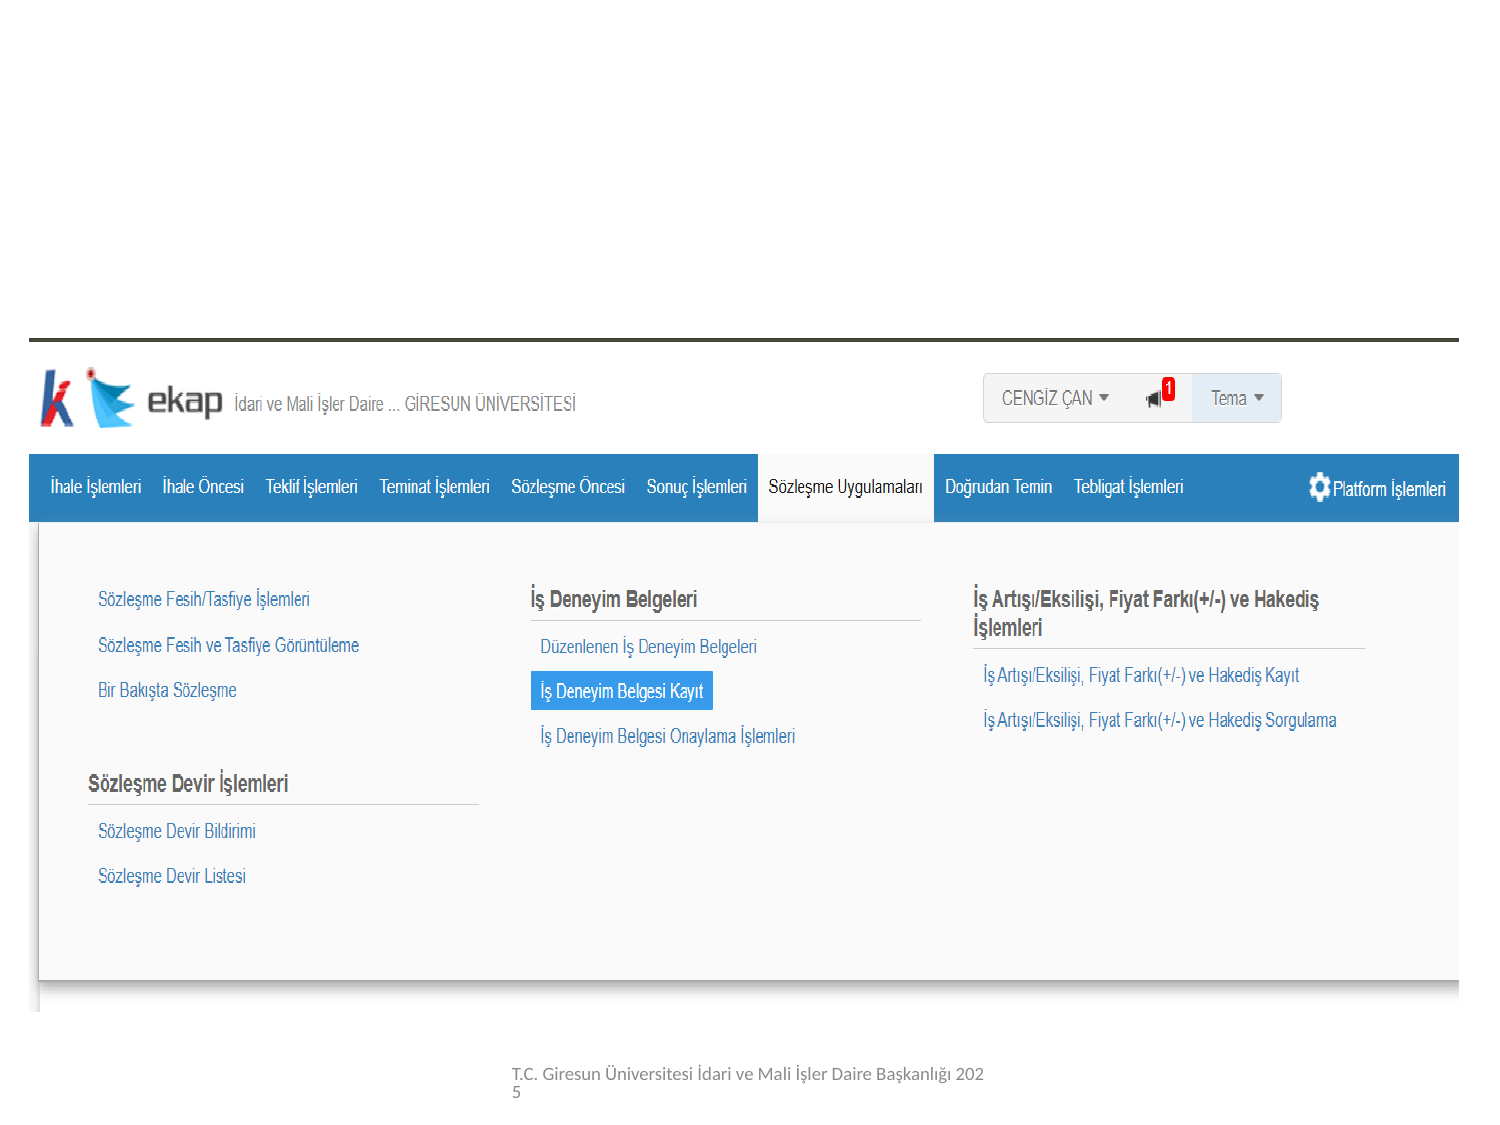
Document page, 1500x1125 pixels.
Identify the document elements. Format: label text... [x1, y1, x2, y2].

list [29, 338, 1459, 1012]
footer T.C. Giresun Üniversitesi İdari ve Mali İşler Daire Başkanlığı 2025 [496, 1042, 1004, 1103]
